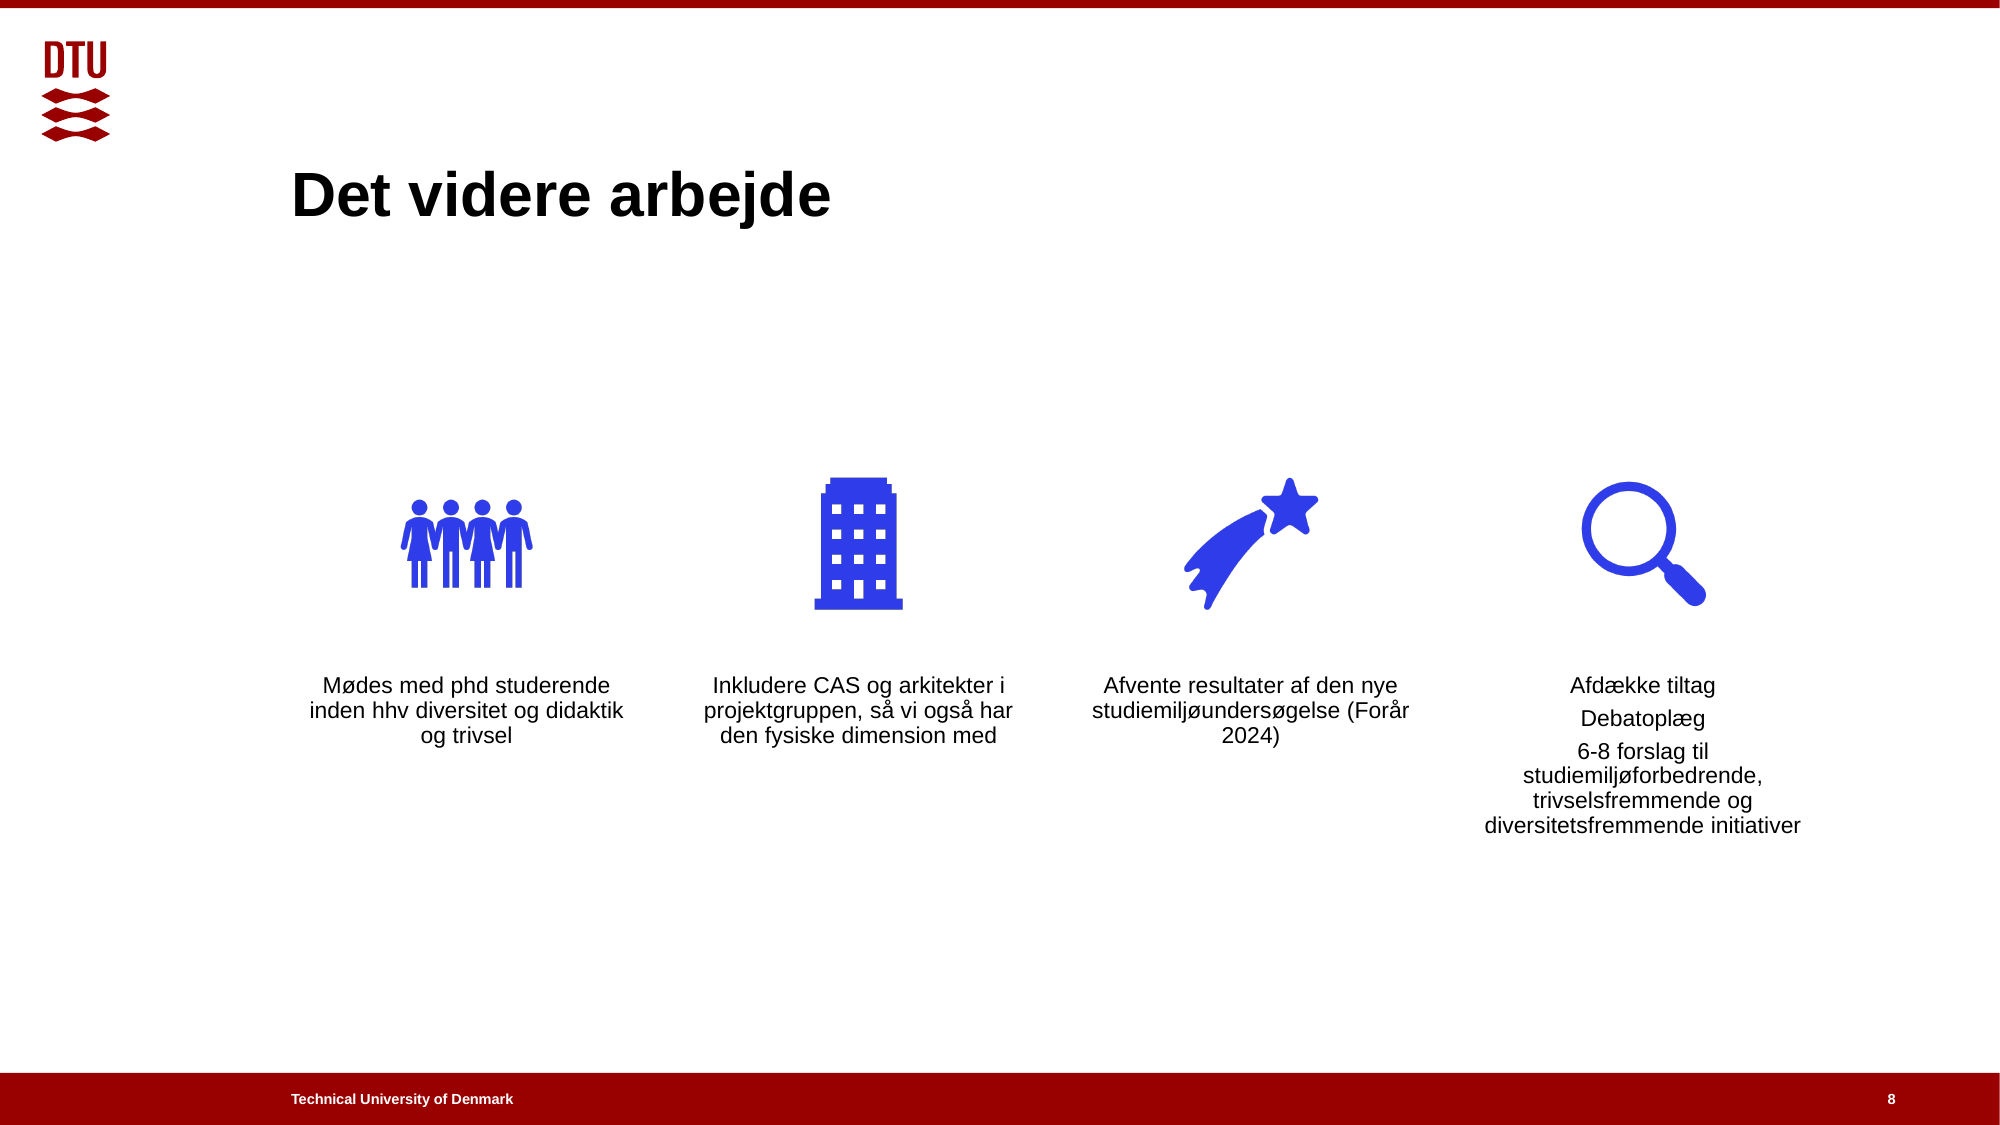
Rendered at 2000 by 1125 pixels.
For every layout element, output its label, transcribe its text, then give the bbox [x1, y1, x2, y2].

title Det videre arbejde [291, 69, 1819, 230]
slide_number 8 [1887, 1073, 1959, 1125]
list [290, 279, 1819, 1026]
